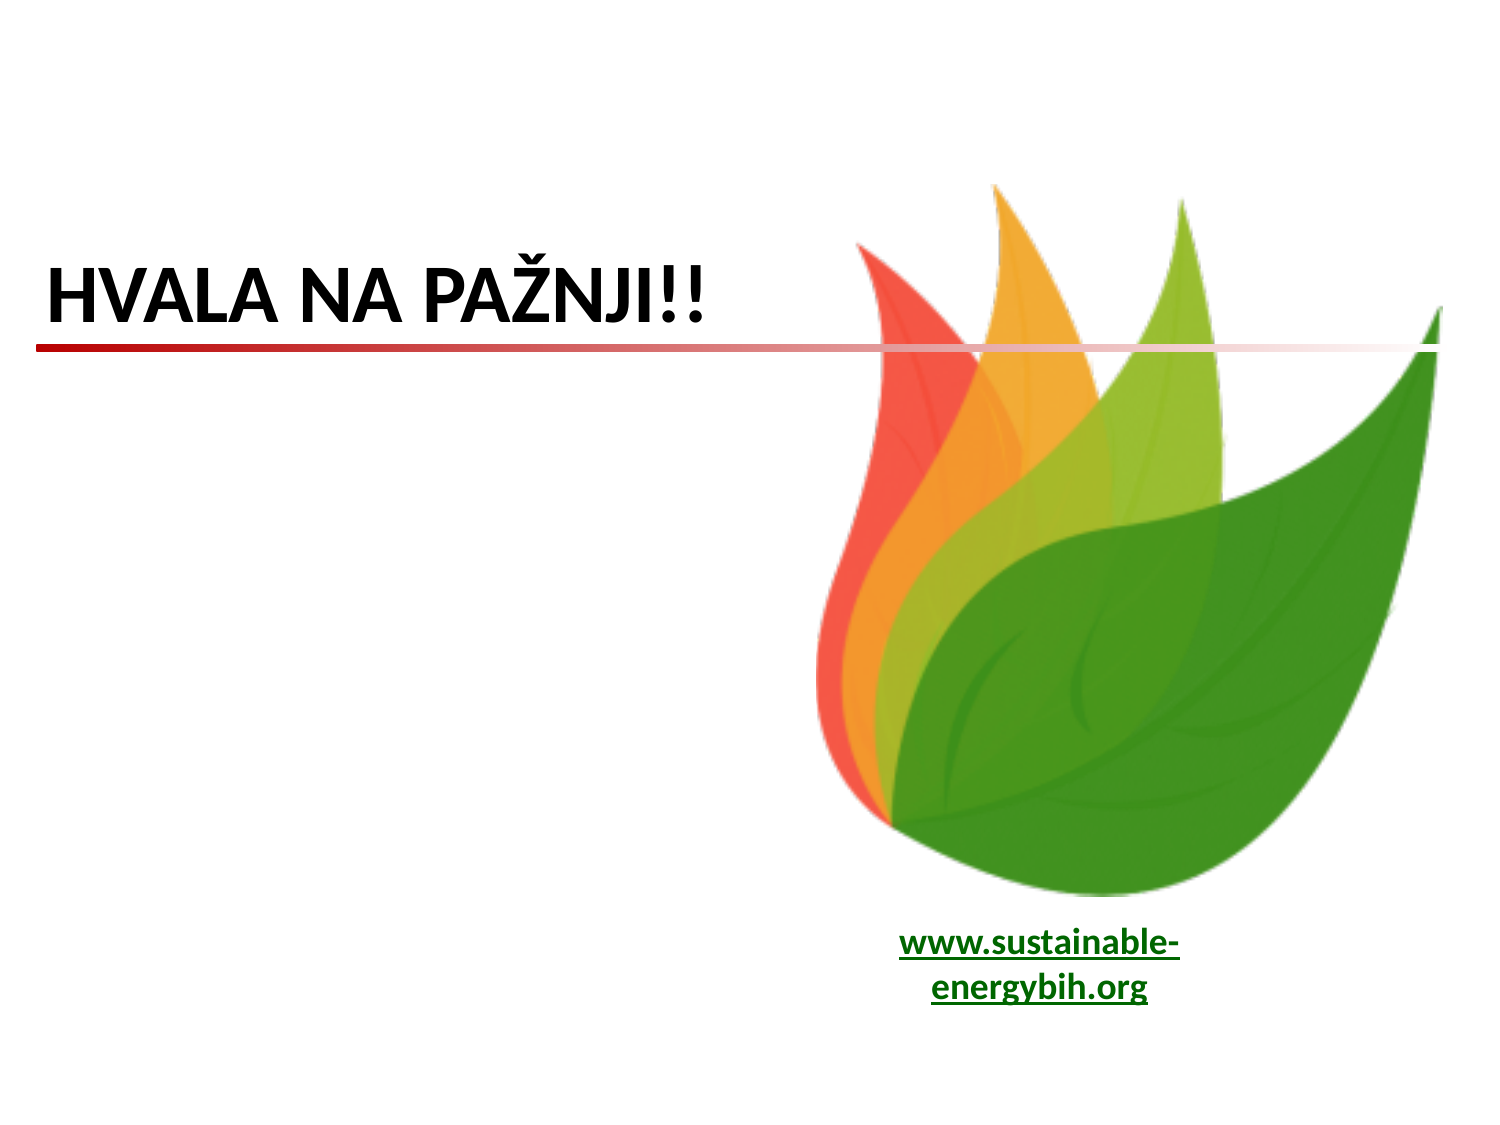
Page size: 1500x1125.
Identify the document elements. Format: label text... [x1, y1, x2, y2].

text_box www.sustainable-energybih.org [785, 911, 1294, 983]
picture [815, 184, 1443, 898]
text_box HVALA NA PAŽNJI!! [31, 231, 810, 347]
text_box [36, 344, 810, 352]
